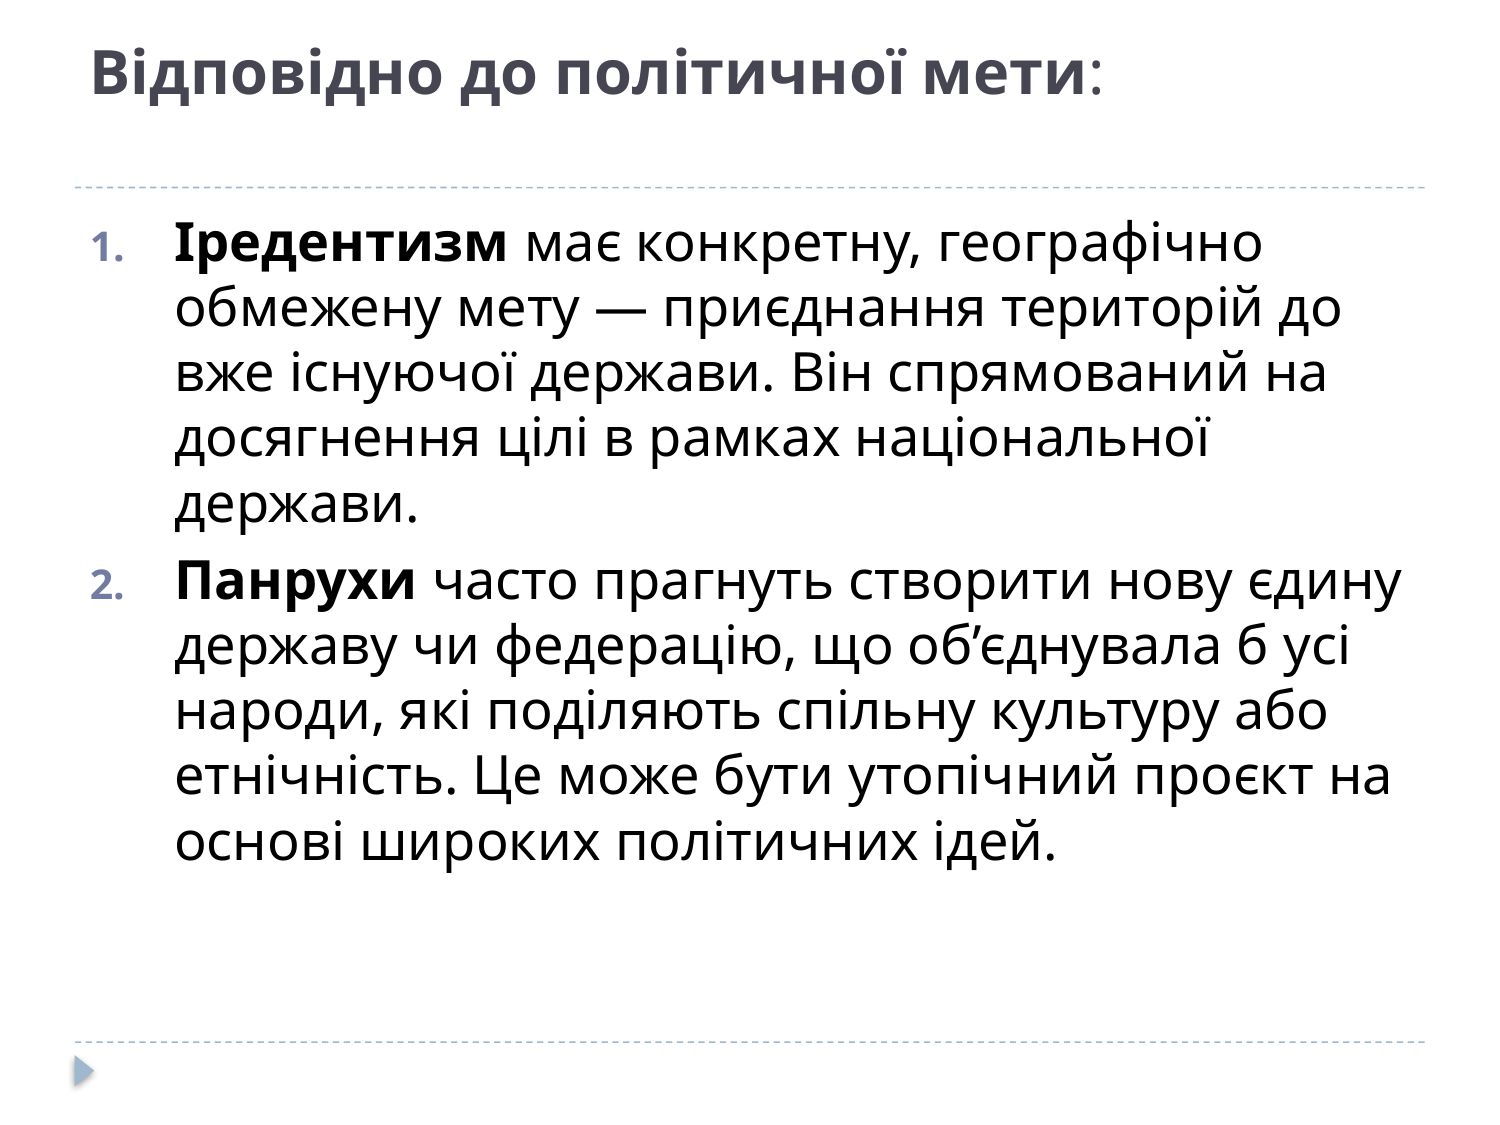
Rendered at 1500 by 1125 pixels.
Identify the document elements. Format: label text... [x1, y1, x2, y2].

title Відповідно до політичної мети: [75, 24, 1425, 188]
list Іредентизм має конкретну, географічно обмежену мету — приєднання територій до вже існуючої держави. Він спрямований на досягнення цілі в рамках національної держави. Панрухи часто прагнуть створити нову єдину державу чи федерацію, що об’єднувала б усі народи, які поділяють спільну культуру або етнічність. Це може бути утопічний проєкт на основі широких політичних ідей. [75, 200, 1425, 1010]
